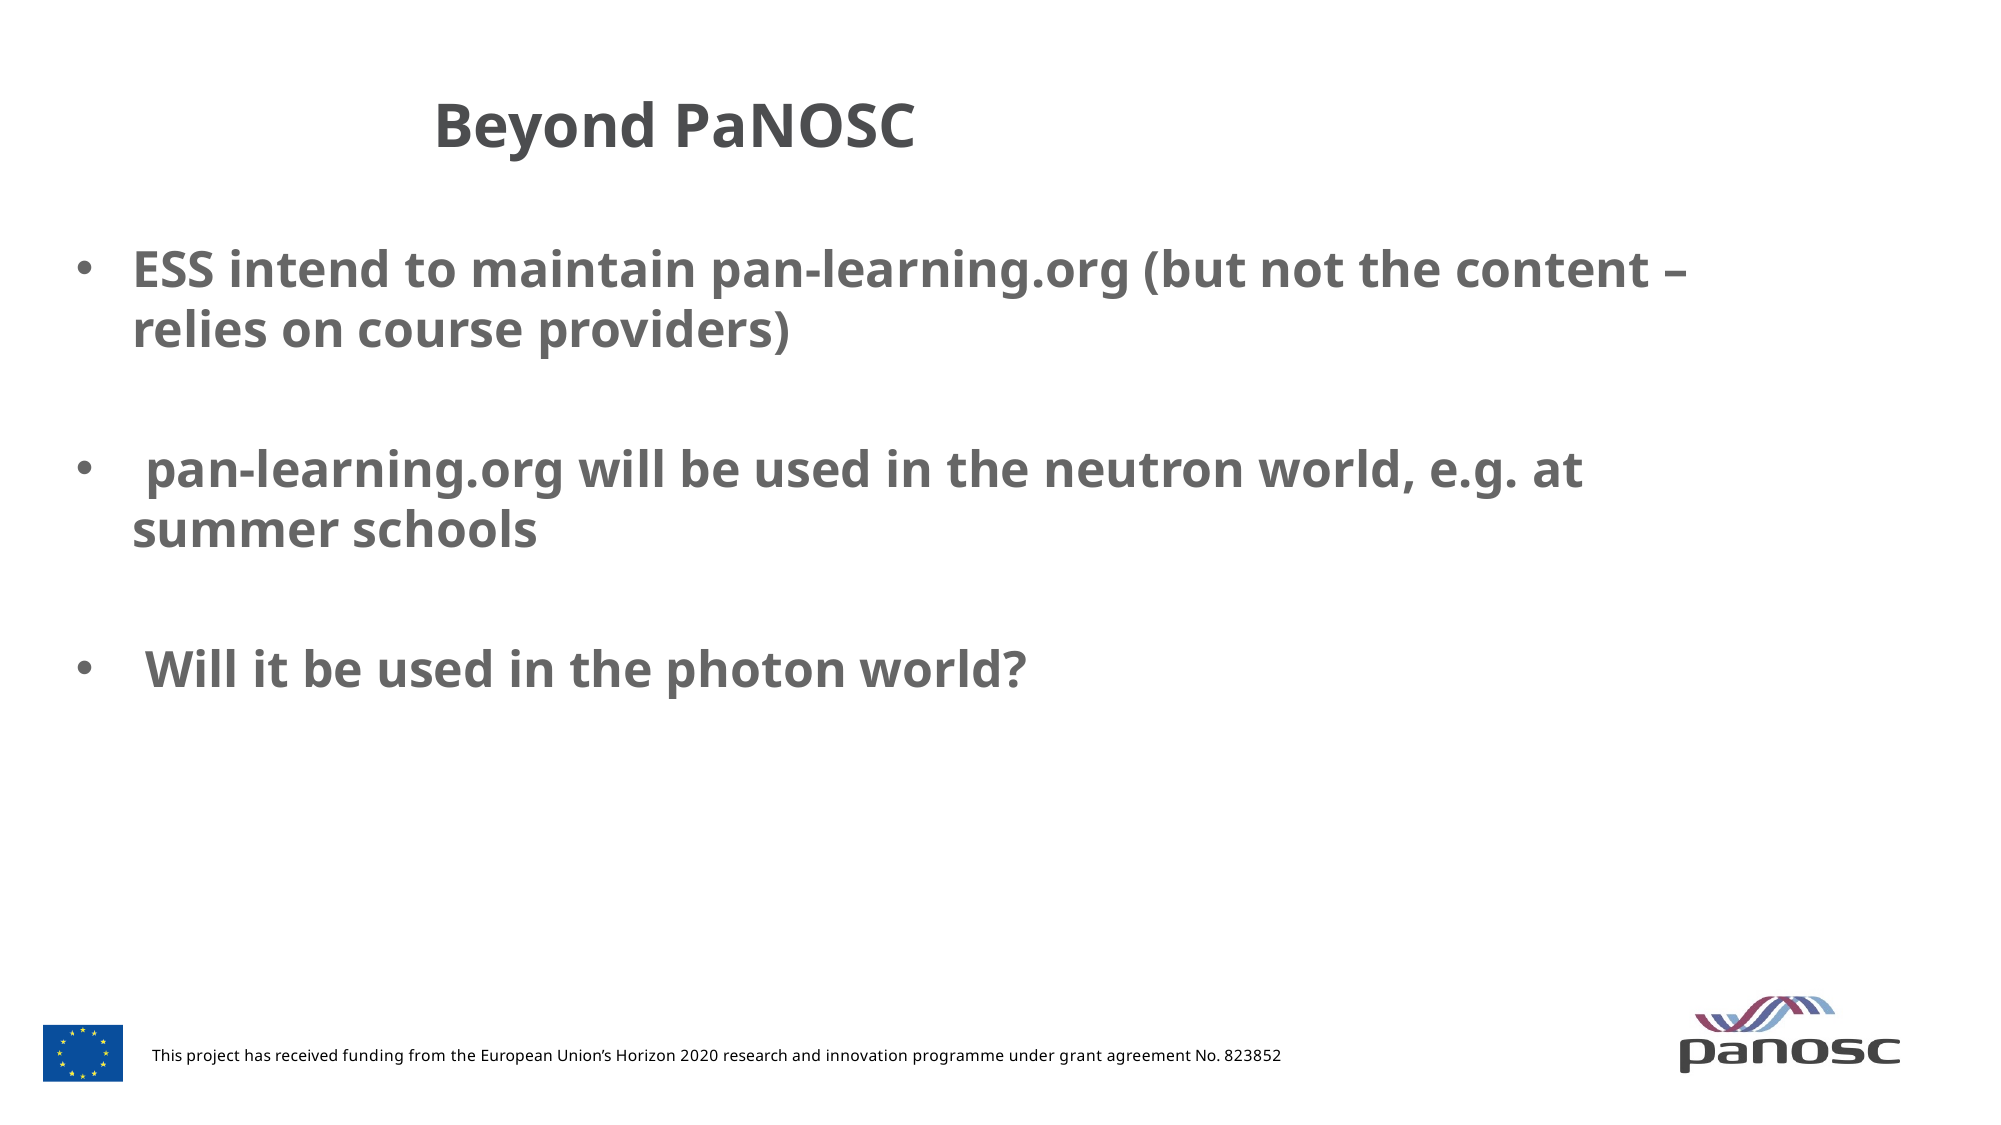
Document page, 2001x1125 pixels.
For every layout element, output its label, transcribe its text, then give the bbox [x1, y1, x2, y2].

title Beyond PaNOSC [75, 86, 1276, 160]
picture [1, 947, 1999, 1125]
list ESS intend to maintain pan-learning.org (but not the content – relies on course providers) pan-learning.org will be used in the neutron world, e.g. at summer schools Will it be used in the photon world? [75, 237, 1738, 629]
